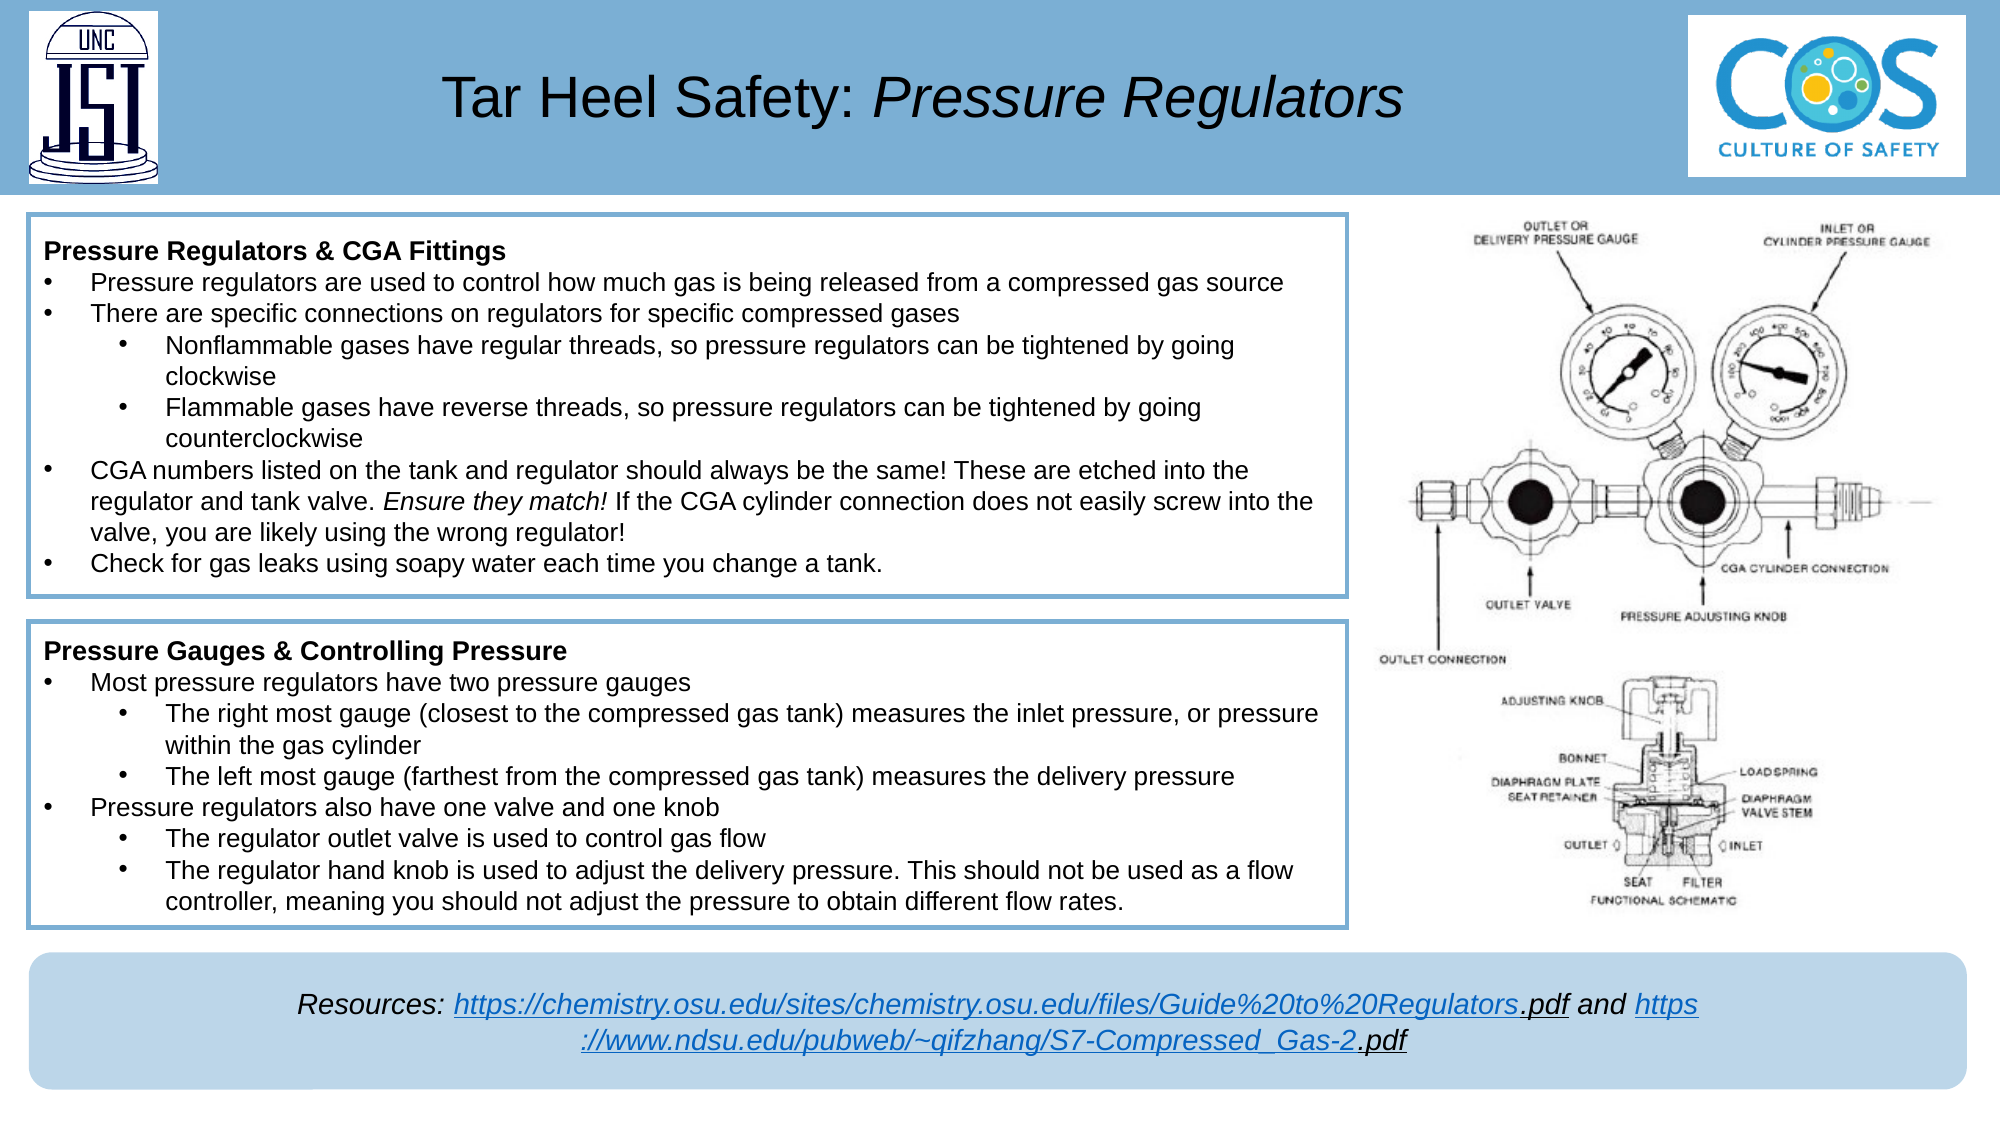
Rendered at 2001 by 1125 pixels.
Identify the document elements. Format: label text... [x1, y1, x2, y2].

picture [29, 11, 158, 184]
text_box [1688, 16, 1965, 176]
text_box Resources: https://chemistry.osu.edu/sites/chemistry.osu.edu/files/Guide%20to%20Regulators.pdf and https://www.ndsu.edu/pubweb/~qifzhang/S7-Compressed_Gas-2.pdf [27, 951, 1968, 1091]
picture [1369, 196, 1960, 917]
text_box Pressure Gauges & Controlling Pressure Most pressure regulators have two pressure gauges The right most gauge (closest to the compressed gas tank) measures the inlet pressure, or pressure within the gas cylinder The left most gauge (farthest from the compressed gas tank) measures the delivery pressure Pressure regulators also have one valve and one knob The regulator outlet valve is used to control gas flow The regulator hand knob is used to adjust the delivery pressure. This should not be used as a flow controller, meaning you should not adjust the pressure to obtain different flow rates. [28, 620, 1348, 928]
text_box Tar Heel Safety: Pressure Regulators [158, 52, 1688, 137]
text_box Pressure Regulators & CGA Fittings Pressure regulators are used to control how much gas is being released from a compressed gas source There are specific connections on regulators for specific compressed gases Nonflammable gases have regular threads, so pressure regulators can be tightened by going clockwise Flammable gases have reverse threads, so pressure regulators can be tightened by going counterclockwise CGA numbers listed on the tank and regulator should always be the same! These are etched into the regulator and tank valve. Ensure they match! If the CGA cylinder connection does not easily screw into the valve, you are likely using the wrong regulator! Check for gas leaks using soapy water each time you change a tank. [28, 214, 1348, 597]
text_box [0, 0, 2000, 196]
